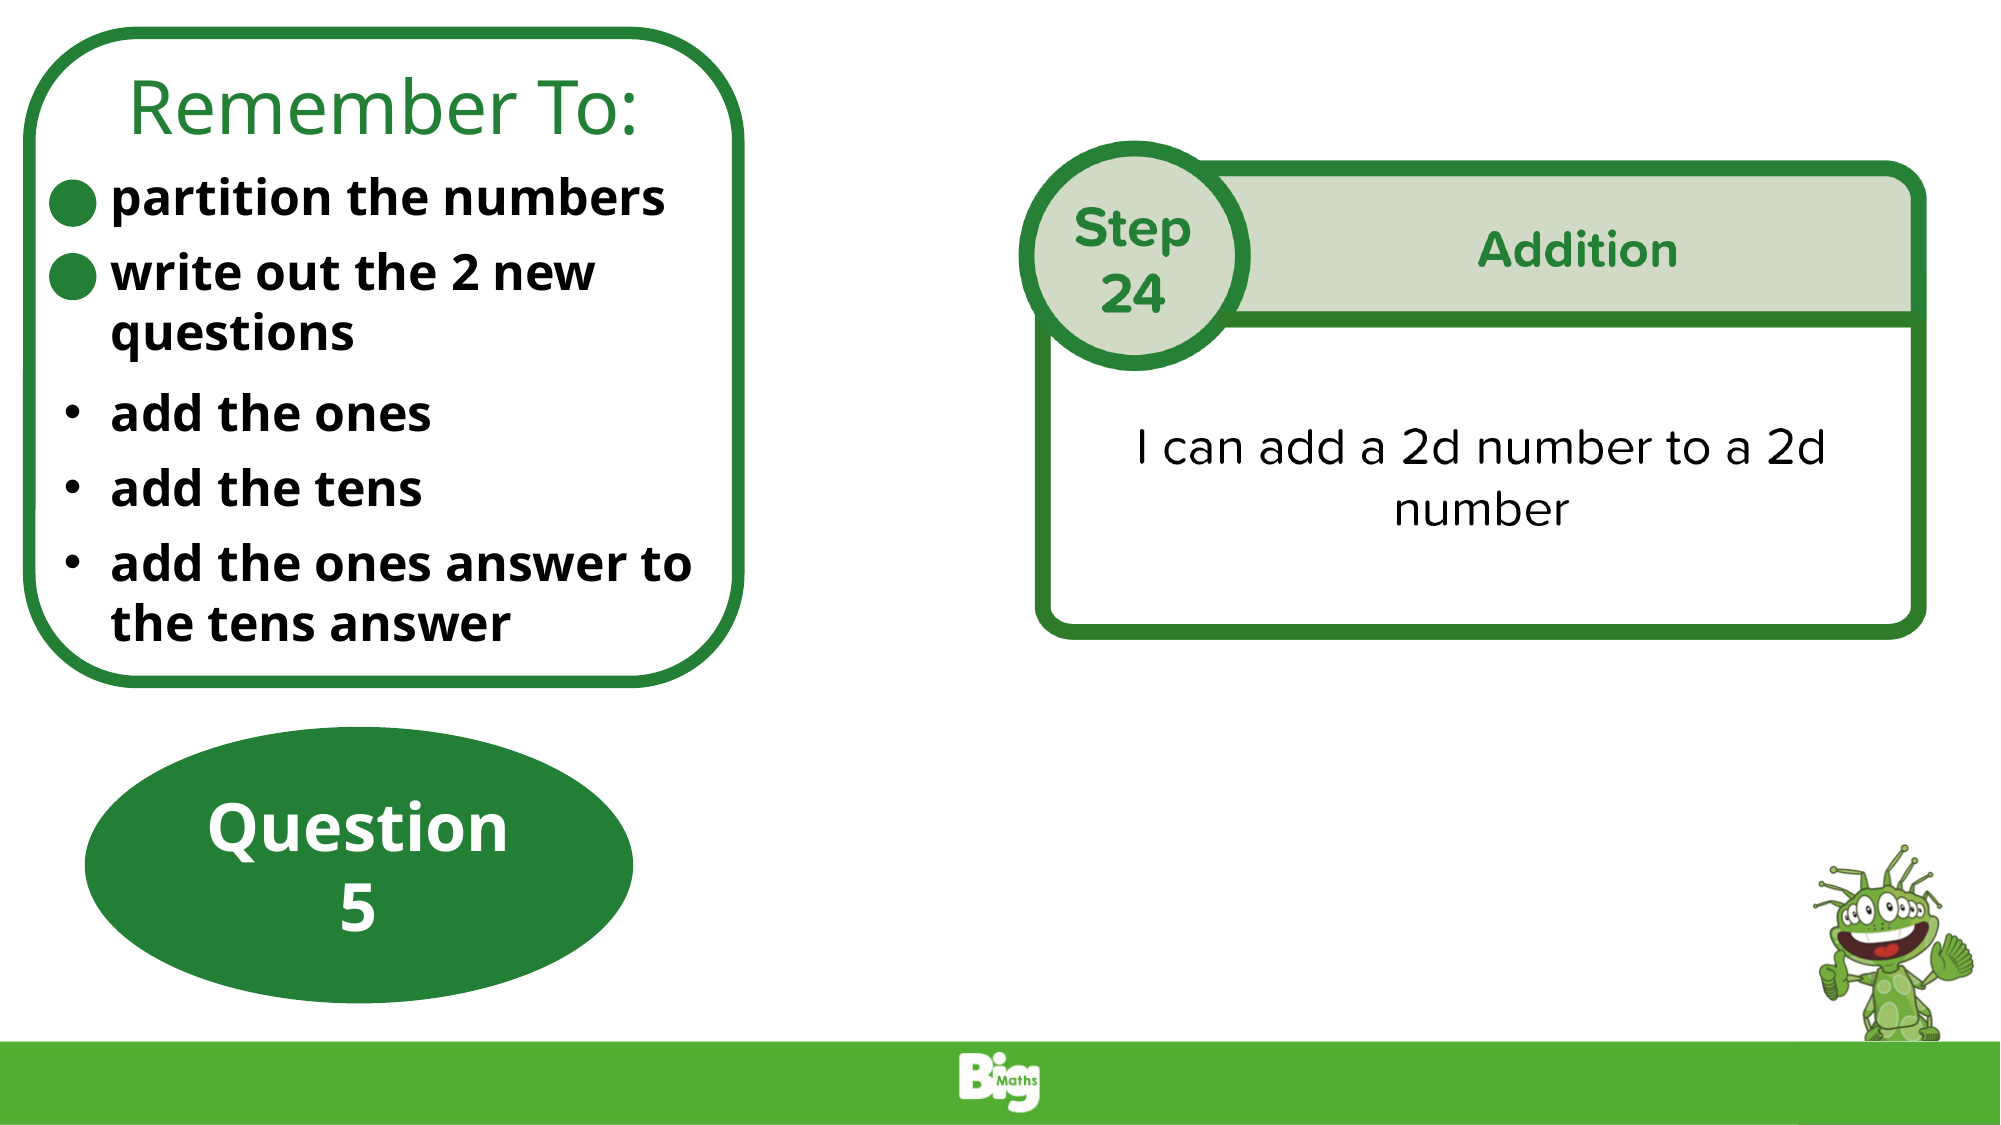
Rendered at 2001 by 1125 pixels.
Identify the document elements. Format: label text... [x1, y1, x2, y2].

picture [0, 0, 2000, 1125]
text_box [0, 32, 784, 682]
text_box Question 5 [83, 725, 635, 1005]
